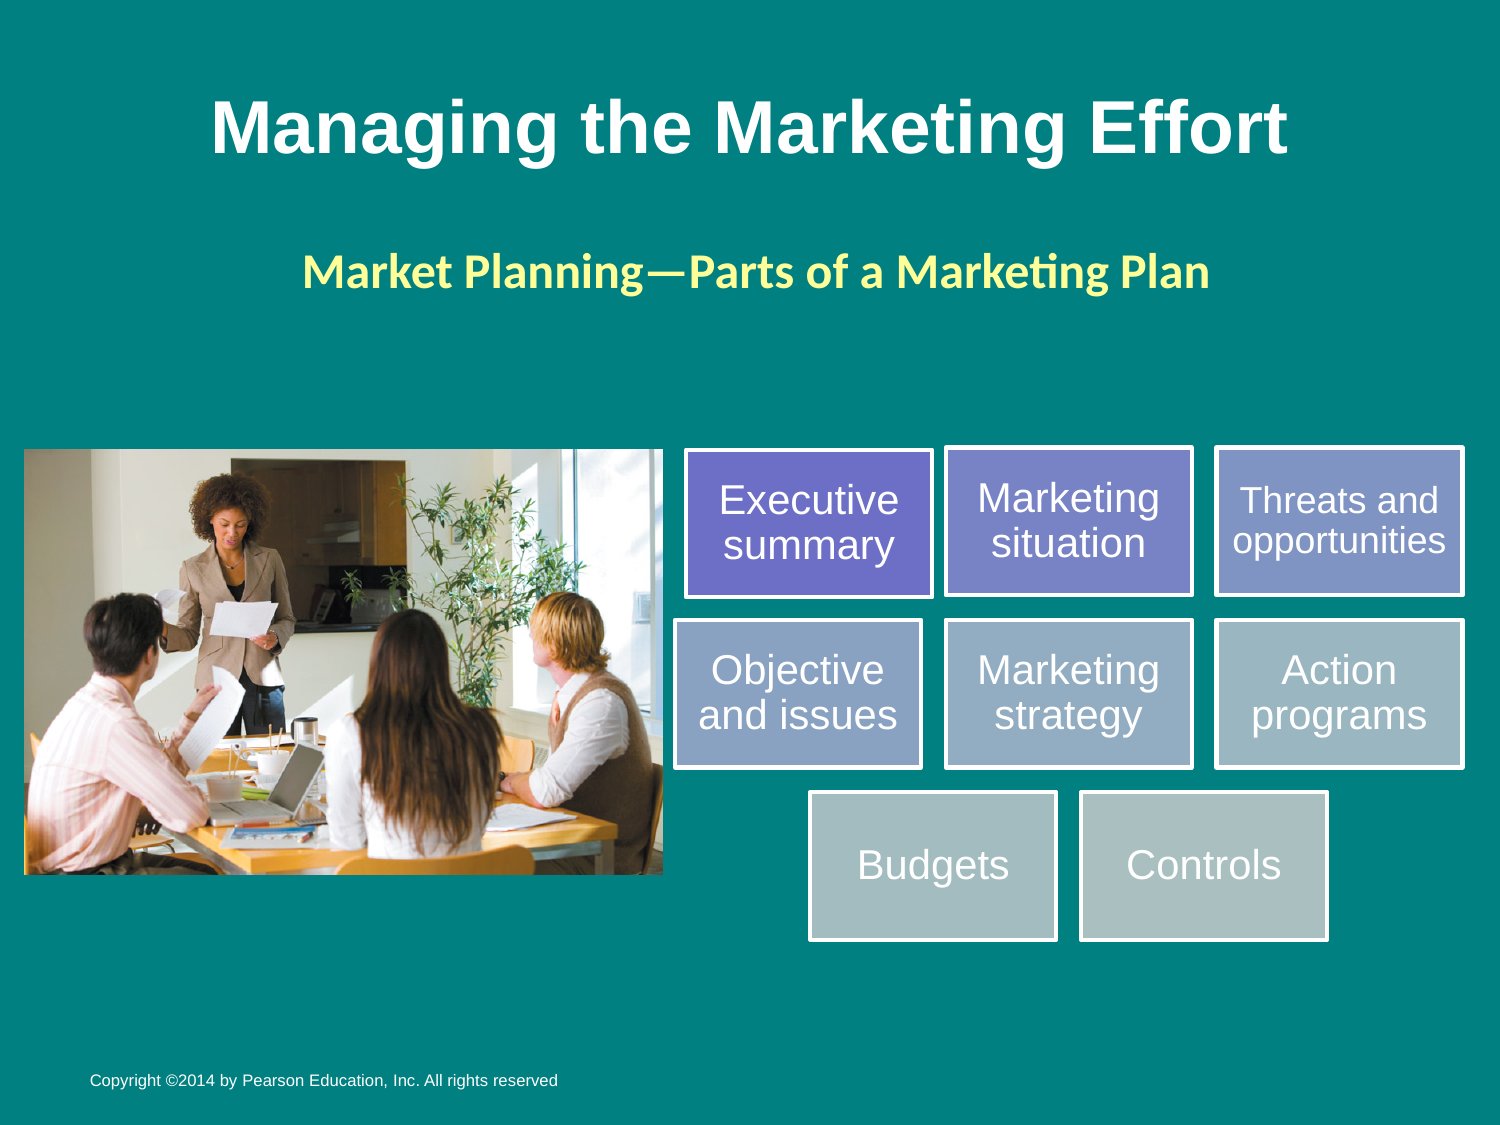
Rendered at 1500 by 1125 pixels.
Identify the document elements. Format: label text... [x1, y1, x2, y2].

text_box Copyright ©2014 by Pearson Education, Inc. All rights reserved [74, 1062, 825, 1098]
title Managing the Marketing Effort [112, 37, 1388, 226]
list Market Planning—Parts of a Marketing Plan [49, 237, 1463, 301]
picture [24, 449, 663, 875]
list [674, 387, 1463, 1001]
